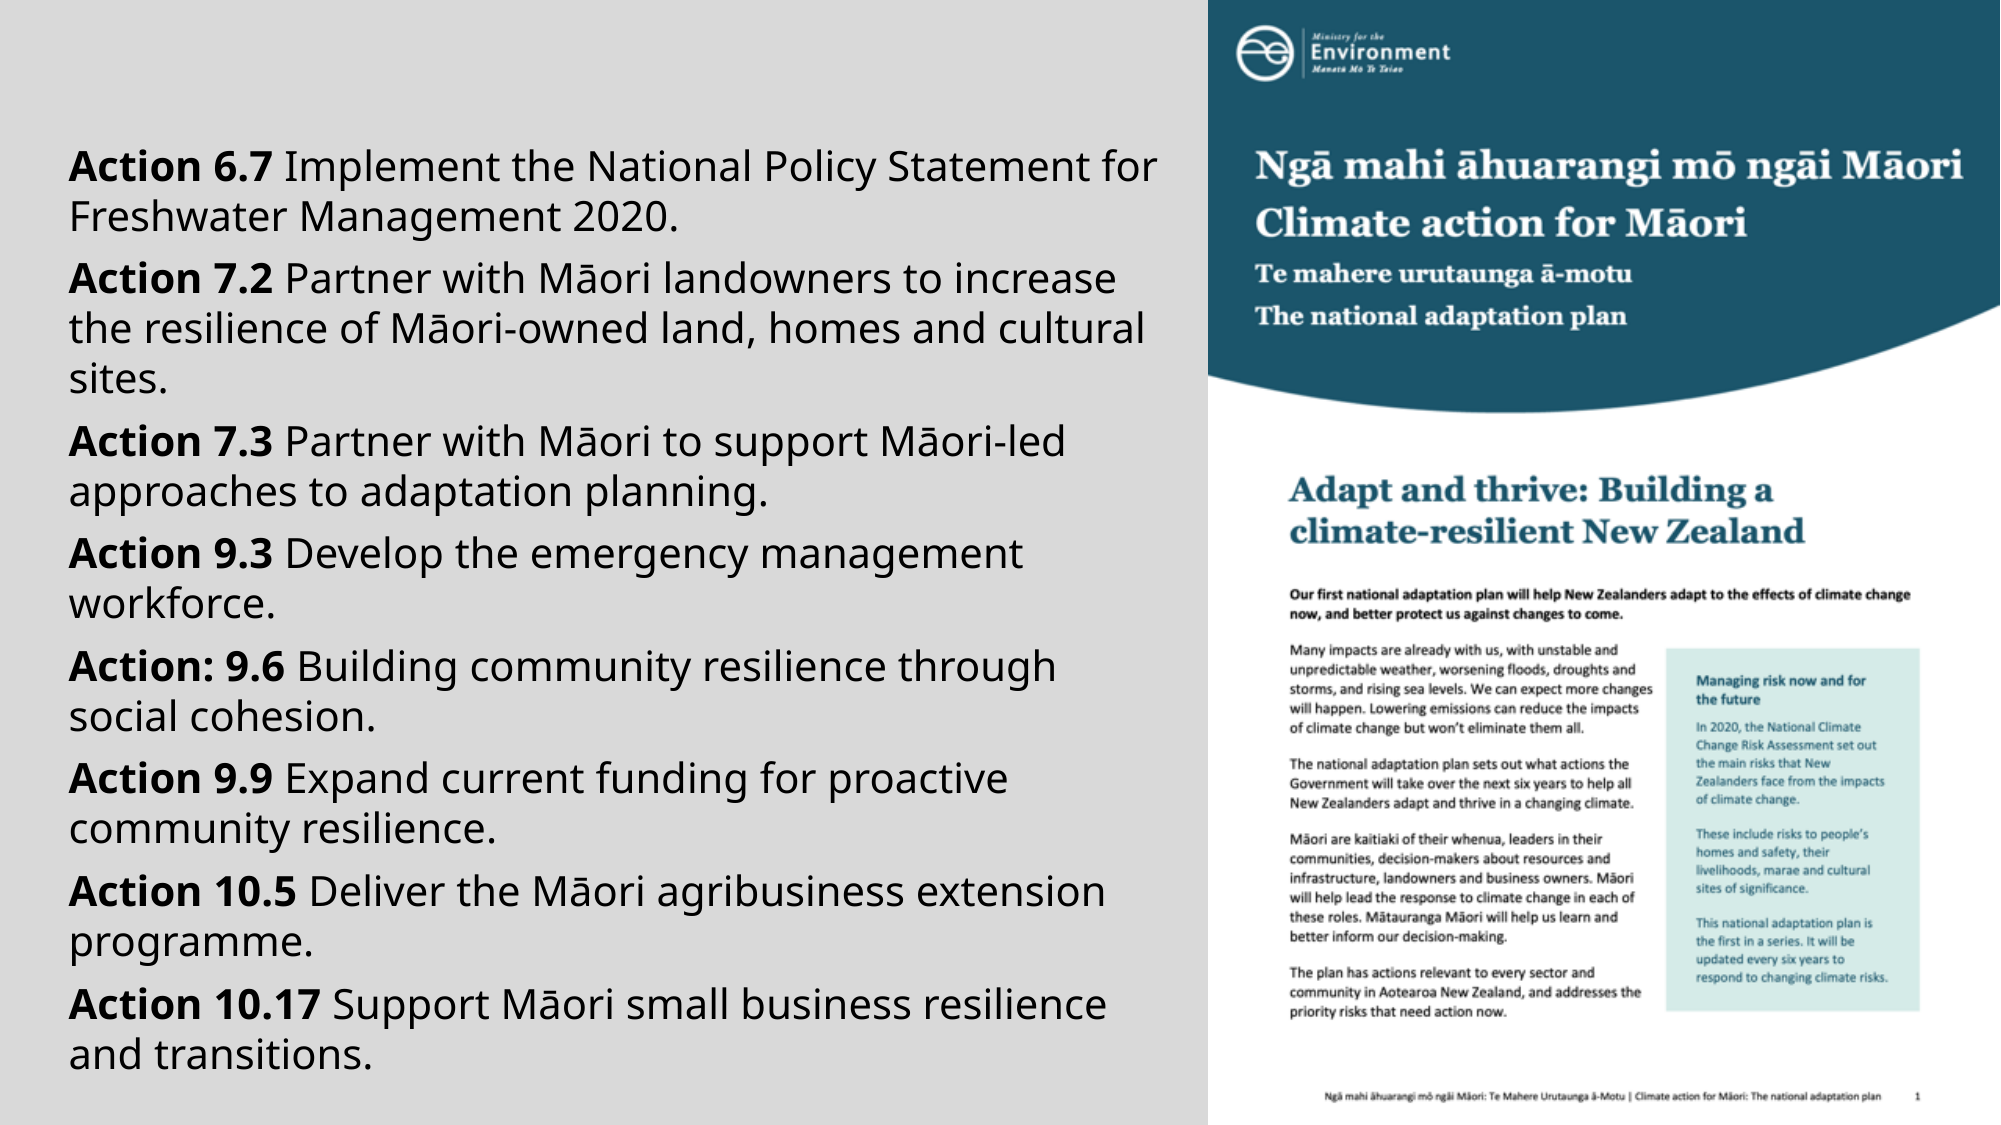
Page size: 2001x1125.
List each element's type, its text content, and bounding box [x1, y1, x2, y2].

text_box Action 6.7 Implement the National Policy Statement for Freshwater Management 2020. Action 7.2 Partner with Māori landowners to increase the resilience of Māori-owned land, homes and cultural sites. Action 7.3 Partner with Māori to support Māori-led approaches to adaptation planning. Action 9.3 Develop the emergency management workforce. Action: 9.6 Building community resilience through social cohesion. Action 9.9 Expand current funding for proactive community resilience. Action 10.5 Deliver the Māori agribusiness extension programme. Action 10.17 Support Māori small business resilience and transitions. [53, 132, 1183, 1085]
picture [1208, 0, 2000, 1125]
